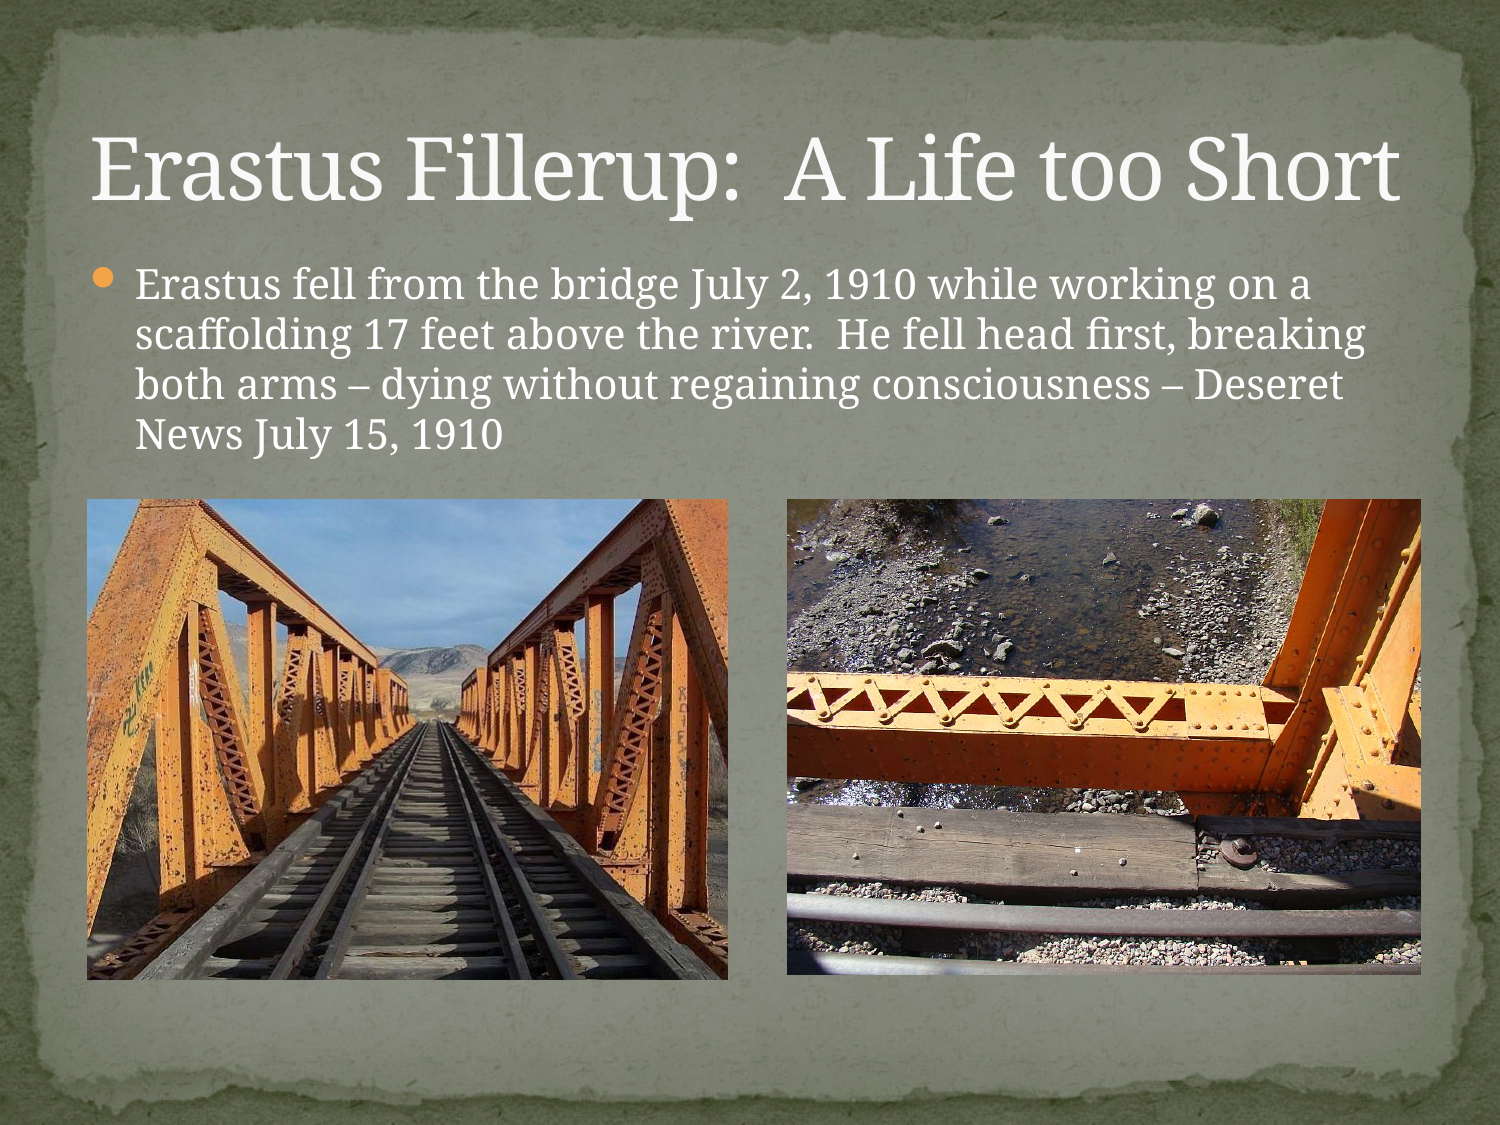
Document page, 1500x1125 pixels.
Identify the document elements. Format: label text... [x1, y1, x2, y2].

picture [87, 499, 728, 980]
list Erastus fell from the bridge July 2, 1910 while working on a scaffolding 17 feet above the river. He fell head first, breaking both arms – dying without regaining consciousness – Deseret News July 15, 1910 [75, 249, 1425, 1000]
picture [787, 499, 1421, 975]
title Erastus Fillerup: A Life too Short [74, 24, 1425, 225]
